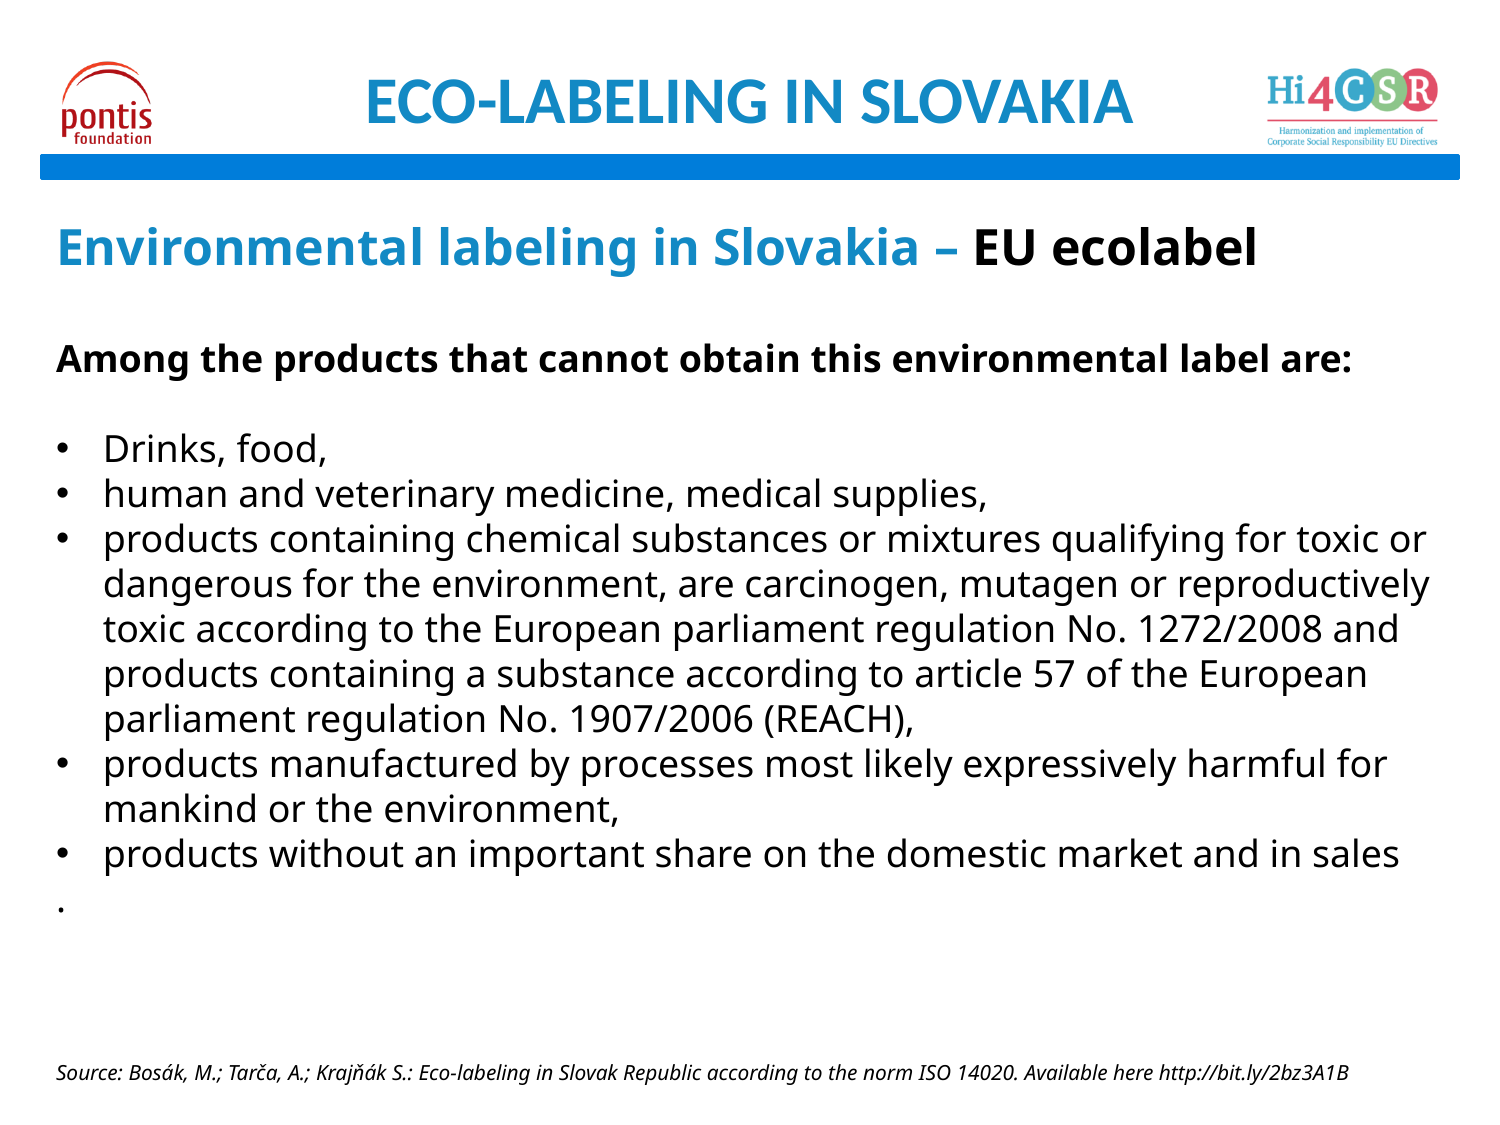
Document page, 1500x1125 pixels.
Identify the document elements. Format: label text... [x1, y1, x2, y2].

picture [1210, 40, 1458, 156]
text_box Environmental labeling in Slovakia – EU ecolabel Among the products that cannot obtain this environmental label are: Drinks, food, human and veterinary medicine, medical supplies, products containing chemical substances or mixtures qualifying for toxic or dangerous for the environment, are carcinogen, mutagen or reproductively toxic according to the European parliament regulation No. 1272/2008 and products containing a substance according to article 57 of the European parliament regulation No. 1907/2006 (REACH), products manufactured by processes most likely expressively harmful for mankind or the environment, products without an important share on the domestic market and in sales . [41, 208, 1458, 1051]
text_box ECO-LABELING IN SLOVAKIA [65, 17, 1434, 145]
text_box [174, 154, 1460, 180]
text_box Source: Bosák, M.; Tarča, A.; Krajňák S.: Eco-labeling in Slovak Republic according to the norm ISO 14020. Available here http://bit.ly/2bz3A1B [41, 1051, 1459, 1125]
picture [40, 37, 172, 168]
